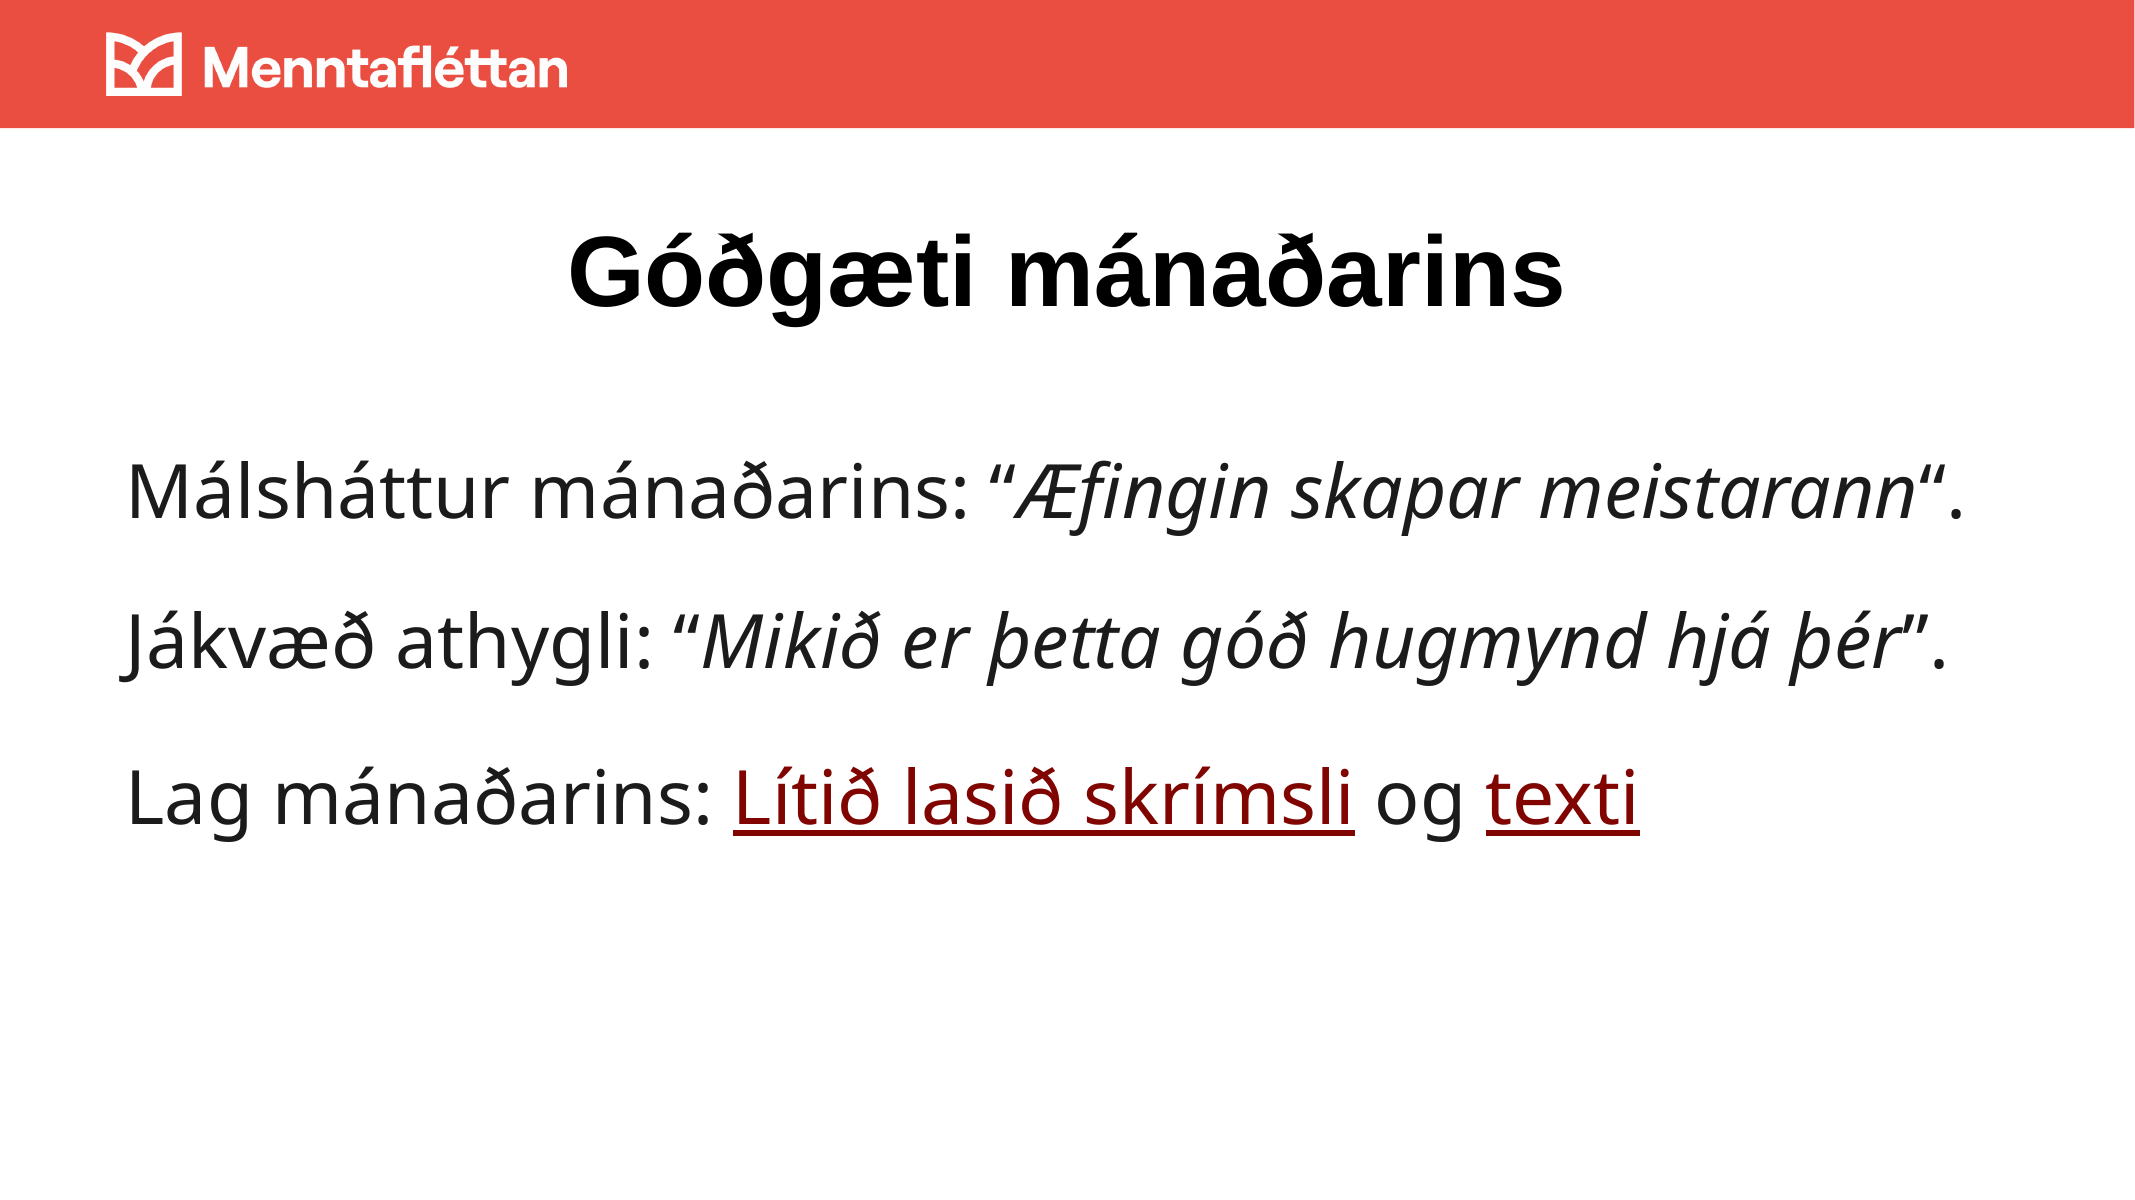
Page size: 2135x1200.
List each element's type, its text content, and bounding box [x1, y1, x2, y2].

list Málsháttur mánaðarins: “Æfingin skapar meistarann“. Jákvæð athygli: “Mikið er þetta góð hugmynd hjá þér”. Lag mánaðarins: Lítið lasið skrímsli og texti [106, 389, 2028, 1072]
picture [106, 32, 567, 96]
title Góðgæti mánaðarins [106, 166, 2028, 367]
